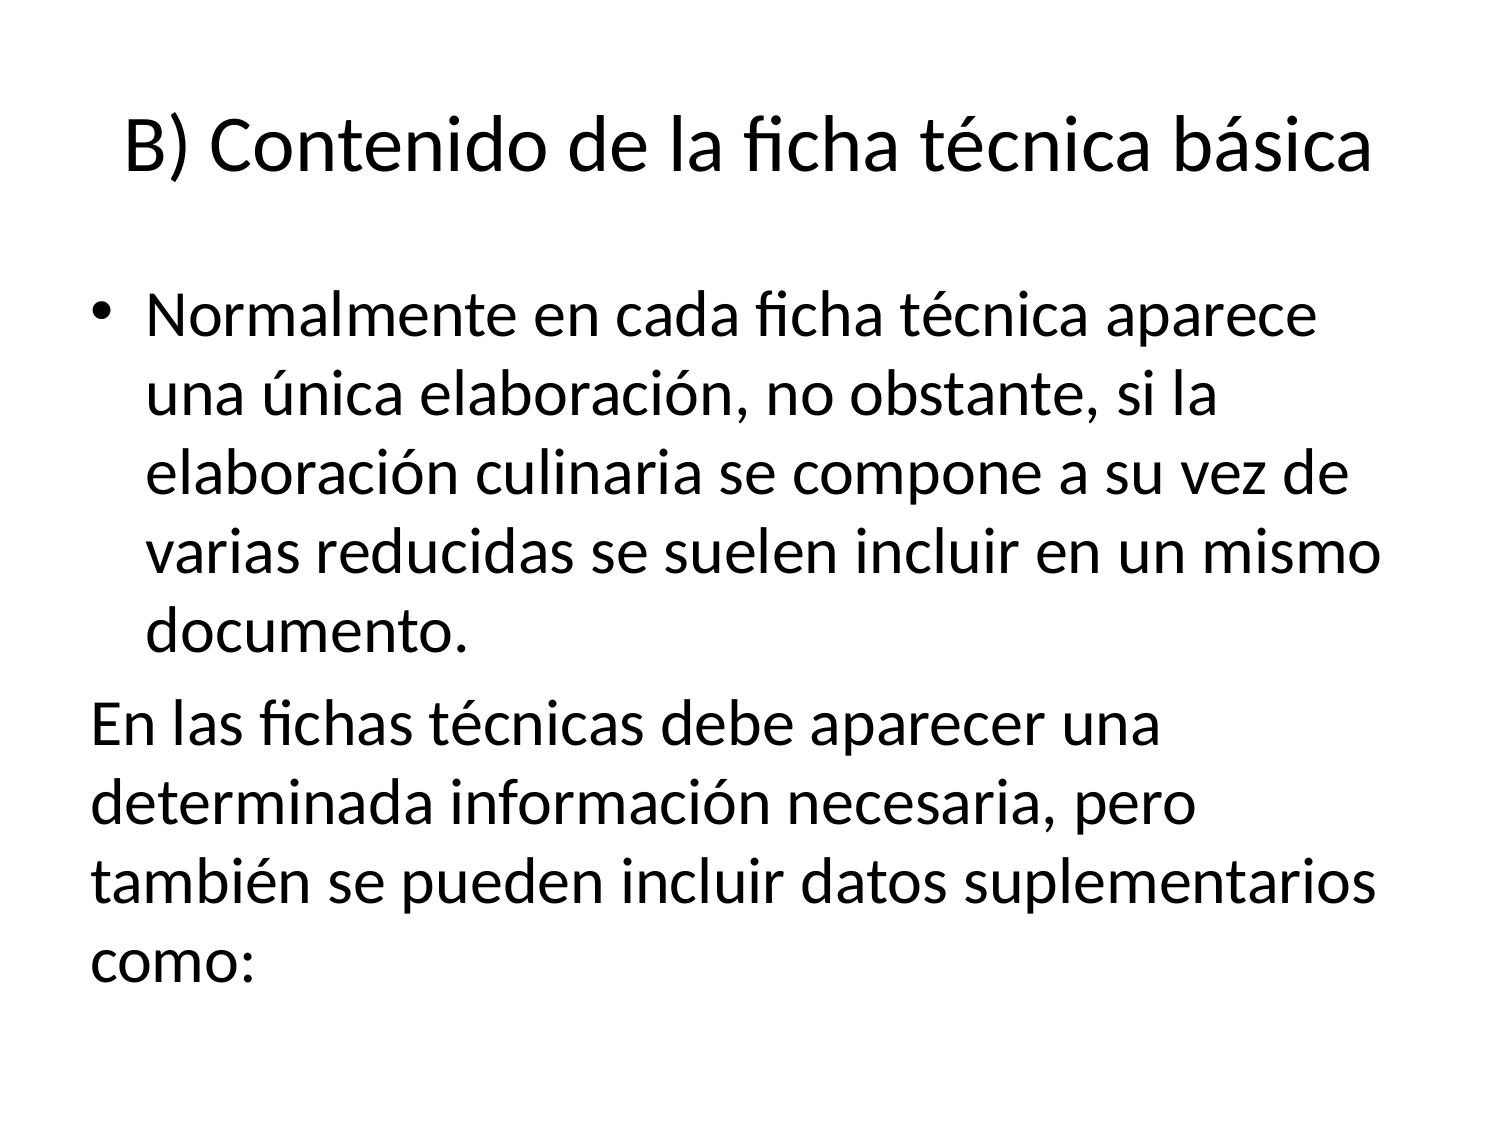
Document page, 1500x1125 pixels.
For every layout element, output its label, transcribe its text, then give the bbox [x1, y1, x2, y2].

list Normalmente en cada ficha técnica aparece una única elaboración, no obstante, si la elaboración culinaria se compone a su vez de varias reducidas se suelen incluir en un mismo documento. En las fichas técnicas debe aparecer una determinada información necesaria, pero también se pueden incluir datos suplementarios como: [75, 262, 1425, 1005]
title B) Contenido de la ficha técnica básica [75, 45, 1425, 233]
